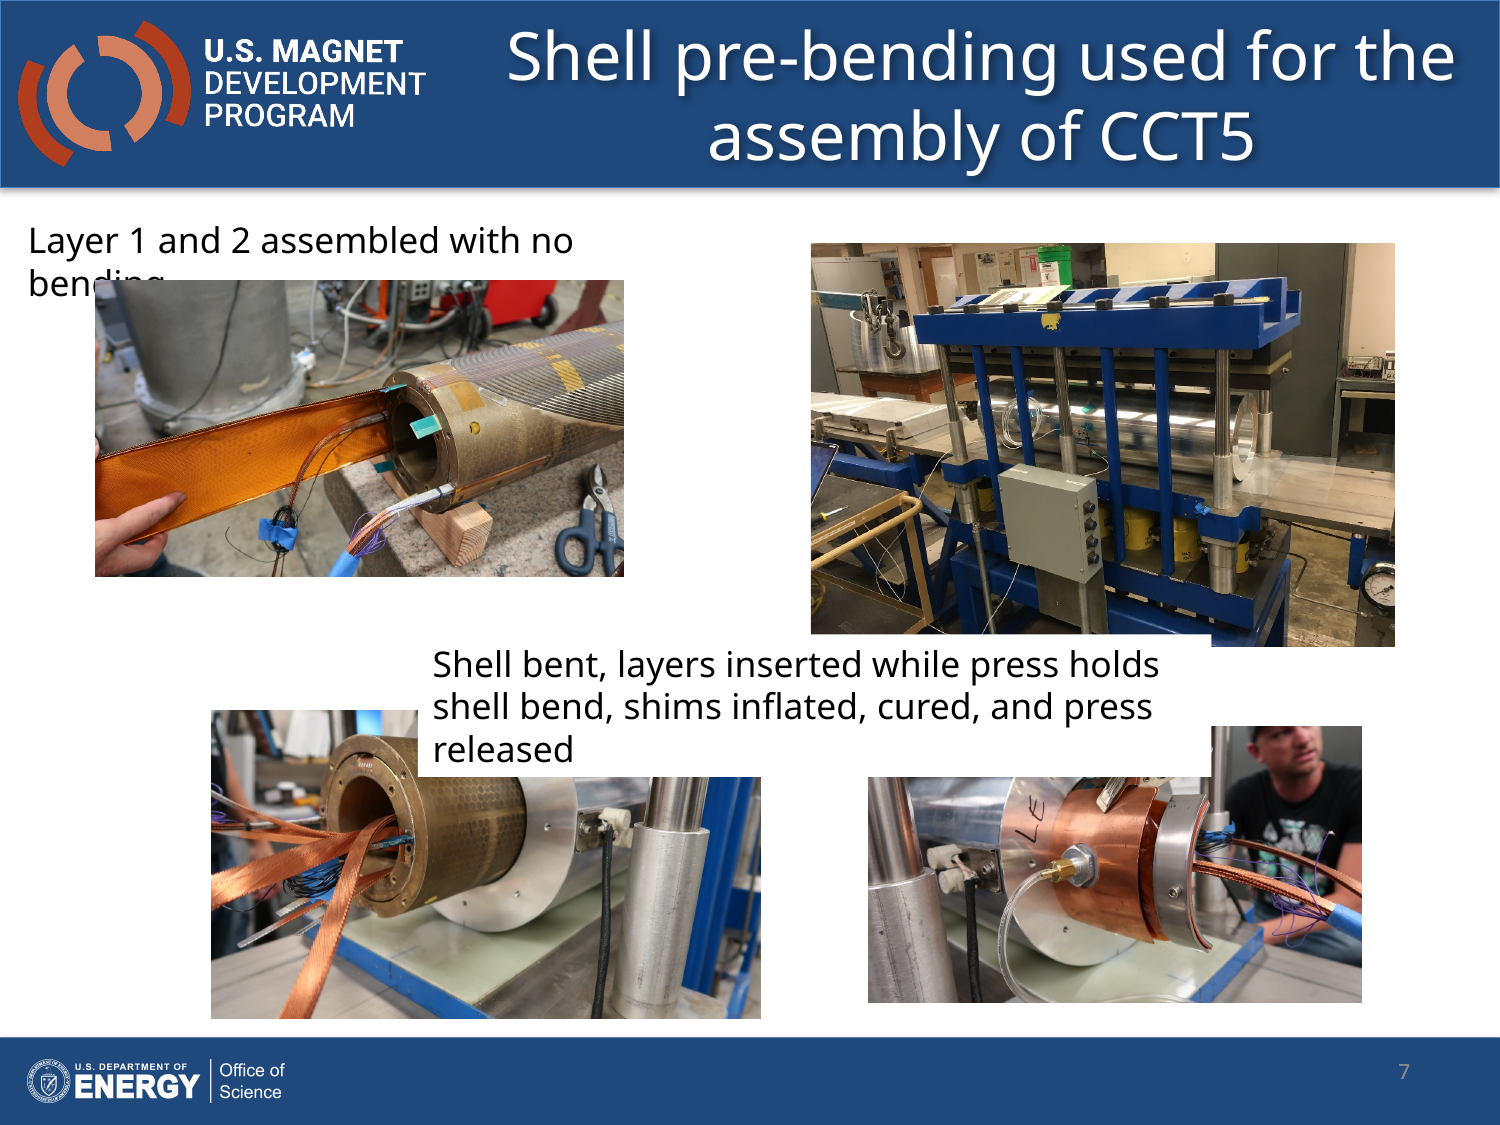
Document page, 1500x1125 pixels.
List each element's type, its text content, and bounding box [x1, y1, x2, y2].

text_box Shell bent, layers inserted while press holds shell bend, shims inflated, cured, and press released [417, 634, 1212, 777]
picture [810, 243, 1396, 647]
picture [27, 1059, 285, 1103]
text_box Layer 1 and 2 assembled with no bending [13, 211, 677, 311]
title Shell pre-bending used for the assembly of CCT5 [464, 0, 1500, 188]
picture [18, 20, 426, 167]
text_box 7 [1074, 1042, 1425, 1103]
picture [211, 710, 762, 1020]
picture [95, 280, 624, 577]
picture [868, 726, 1362, 1004]
